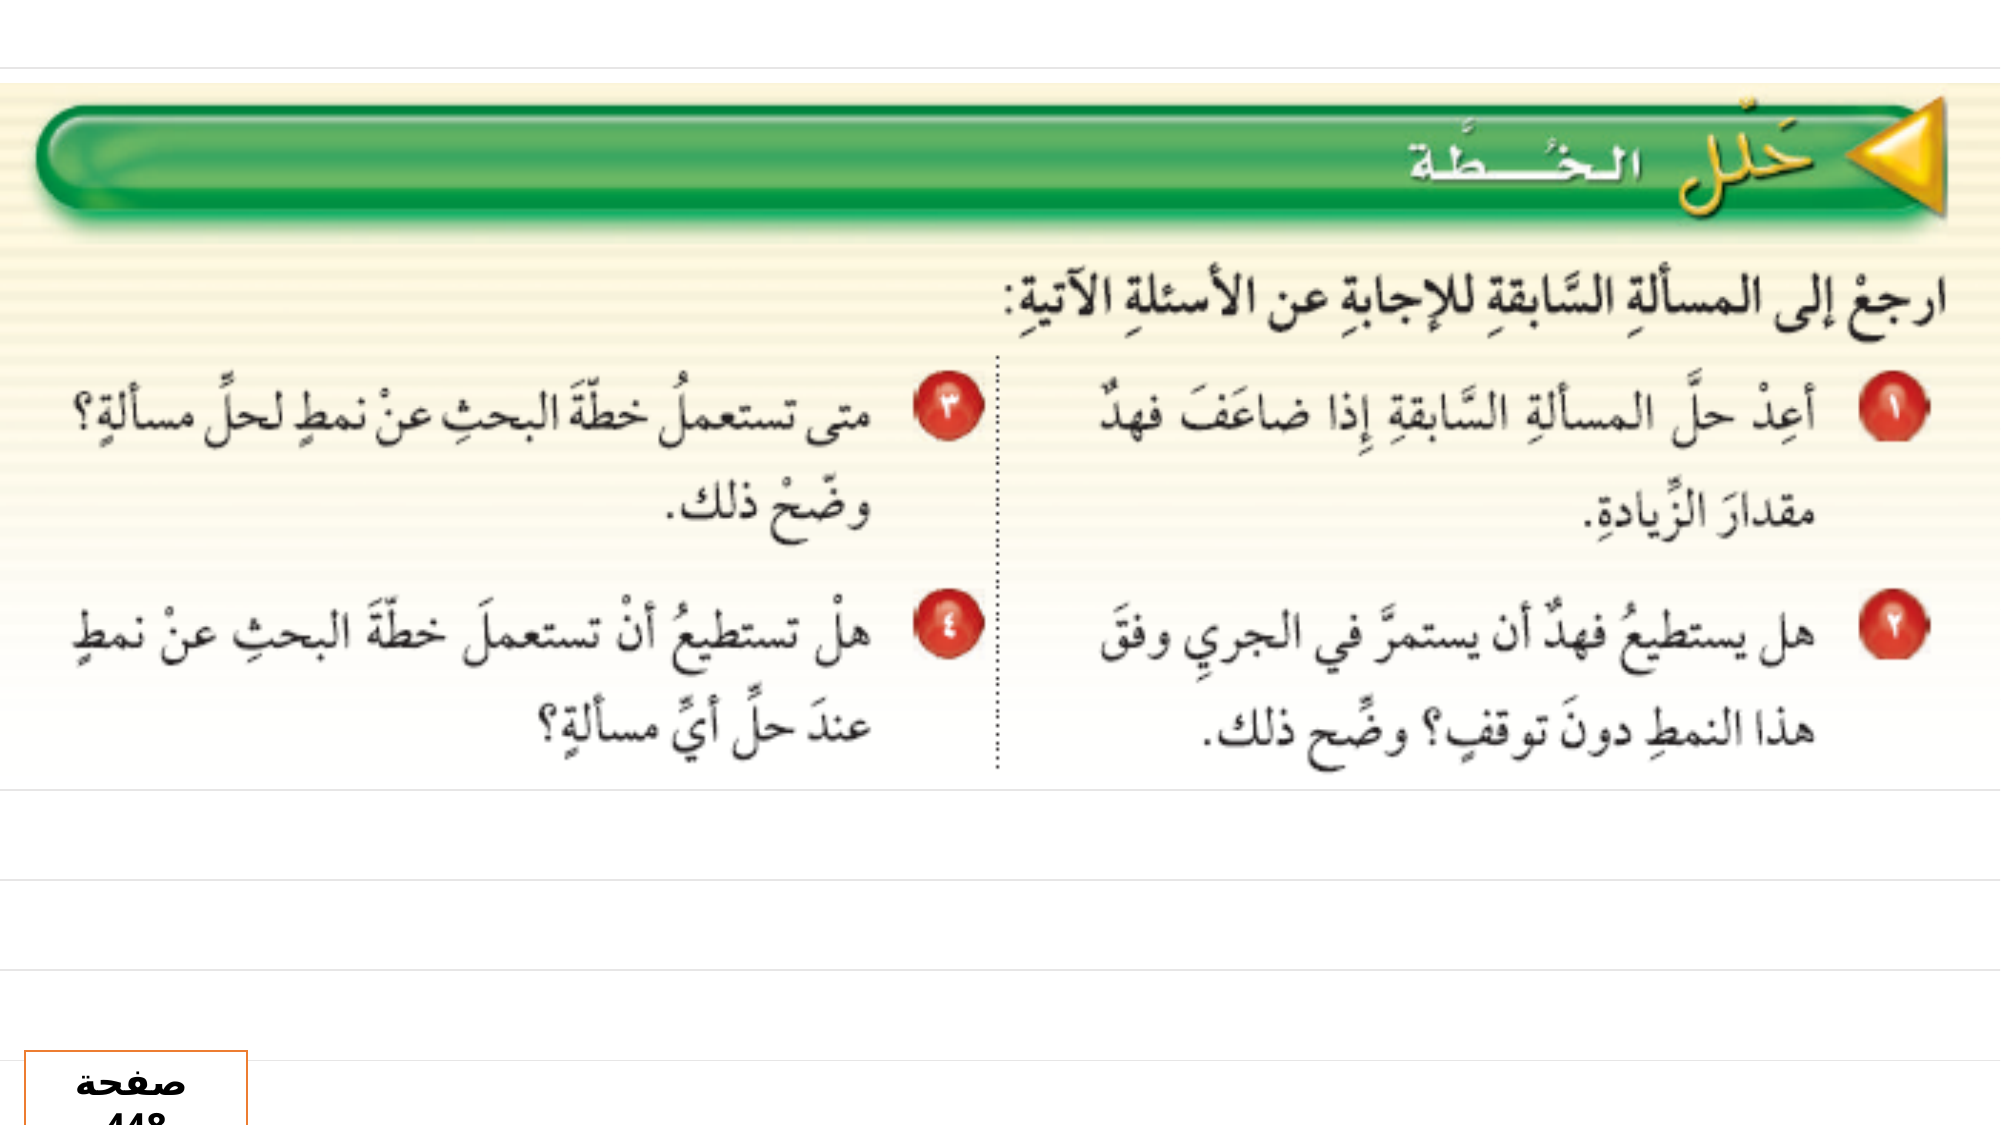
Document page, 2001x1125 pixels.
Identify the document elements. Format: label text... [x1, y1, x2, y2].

picture [0, 83, 2000, 788]
text_box صفحة 448 [24, 1050, 248, 1125]
